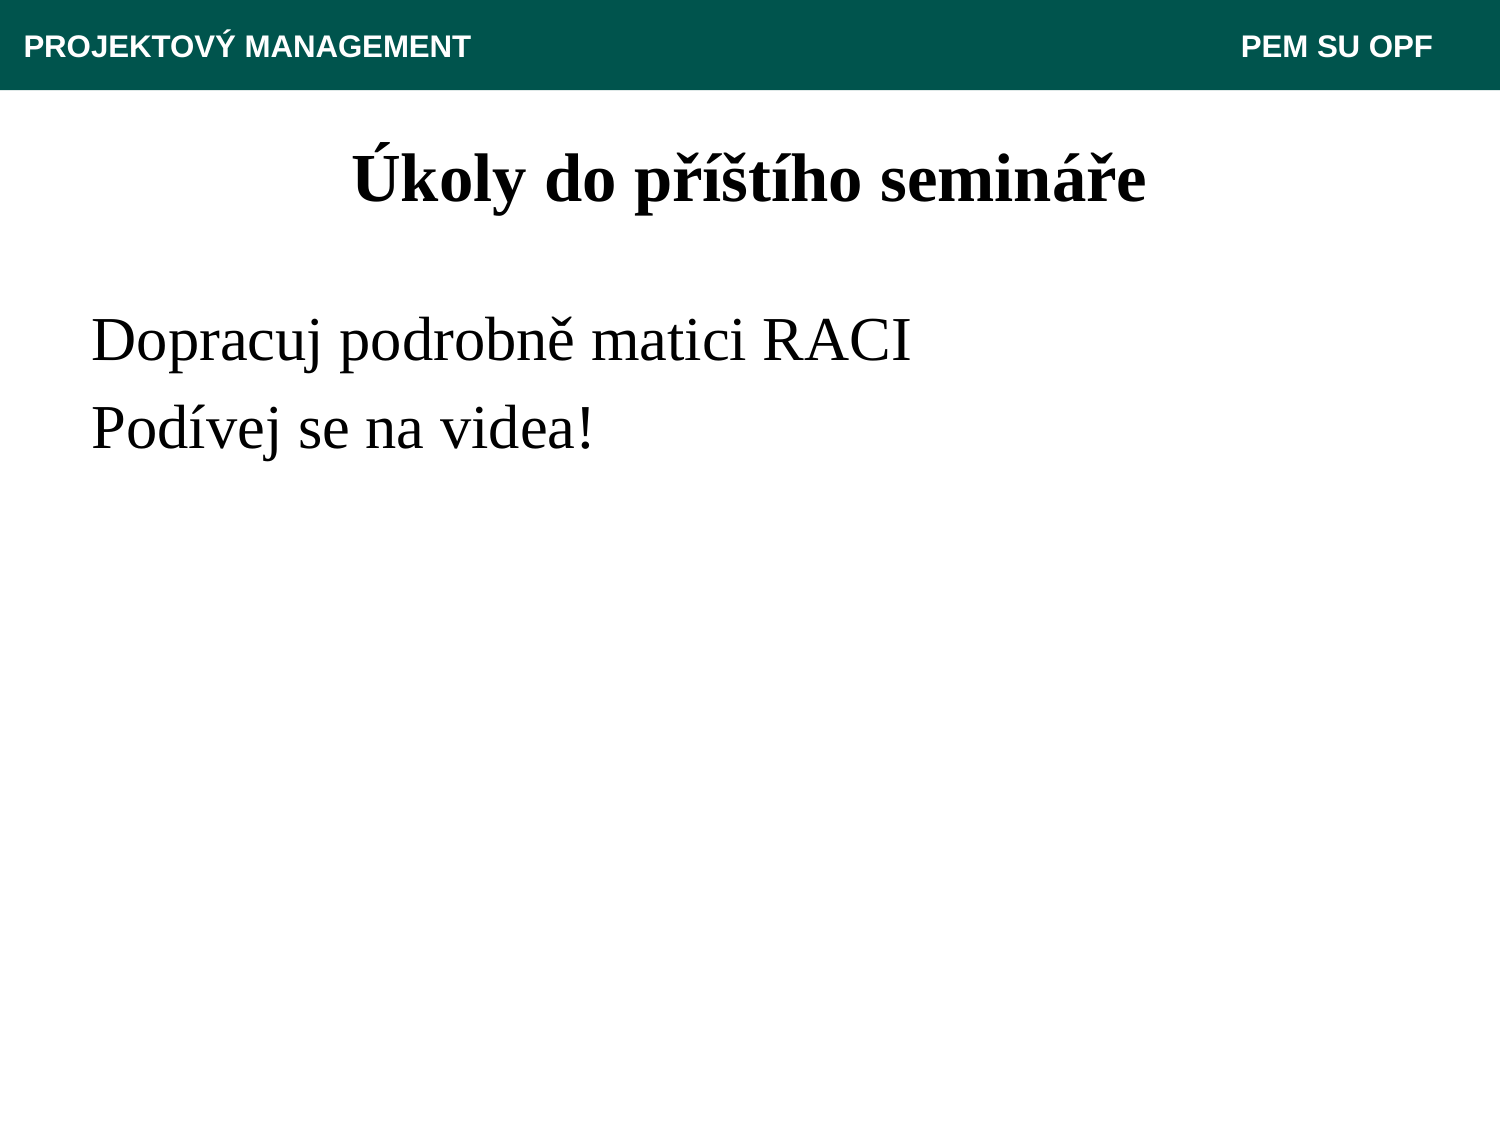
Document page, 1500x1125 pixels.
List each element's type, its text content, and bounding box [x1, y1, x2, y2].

text_box PROJEKTOVÝ MANAGEMENT PEM SU OPF [0, 0, 1500, 92]
list Dopracuj podrobně matici RACI Podívej se na videa! [76, 290, 1412, 1071]
title Úkoly do příštího semináře [111, 113, 1388, 235]
